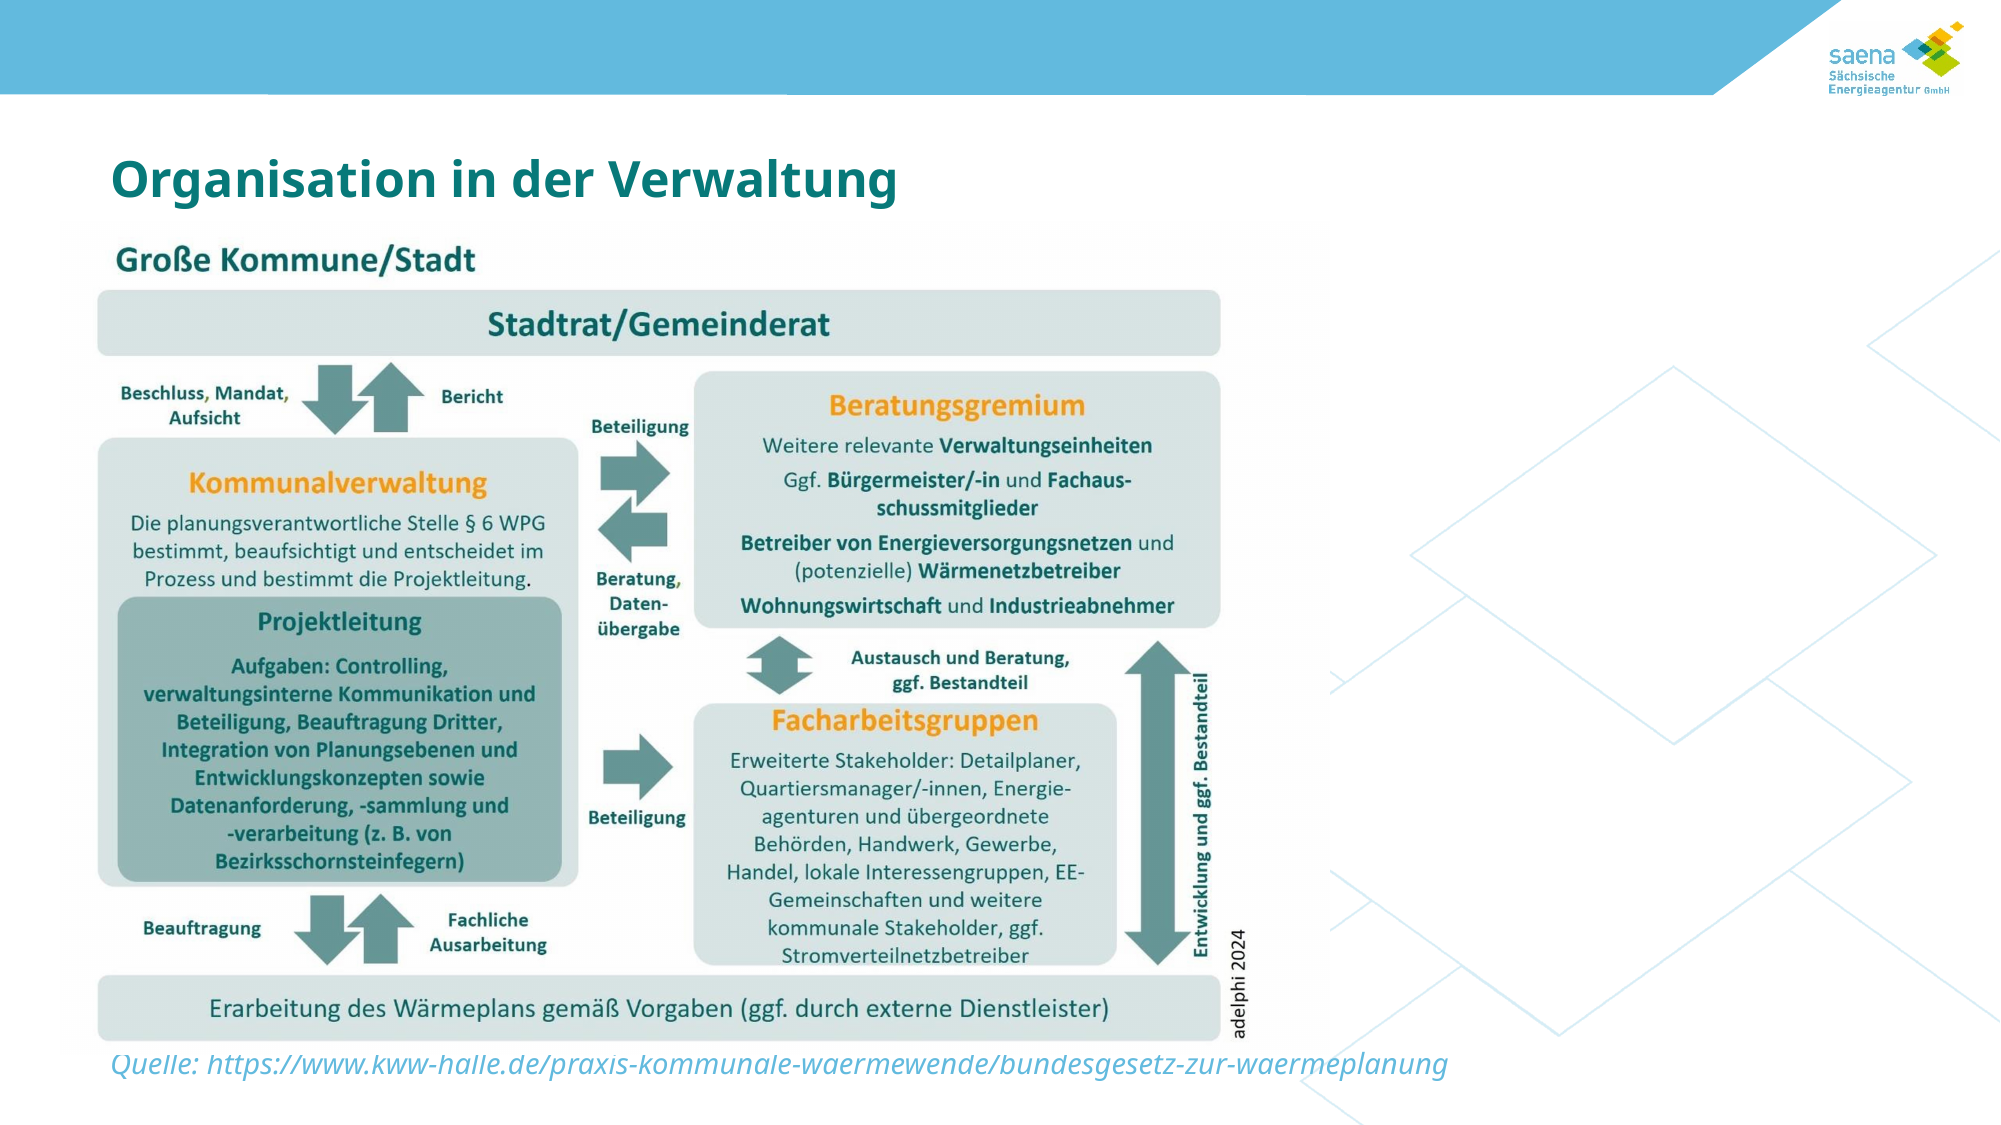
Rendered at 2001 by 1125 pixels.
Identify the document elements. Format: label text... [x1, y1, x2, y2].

list Quelle: https://www.kww-halle.de/praxis-kommunale-waermewende/bundesgesetz-zur-waermeplanung [95, 1041, 1844, 1067]
list Organisation in der Verwaltung [95, 146, 1720, 342]
picture [0, 0, 2000, 1125]
